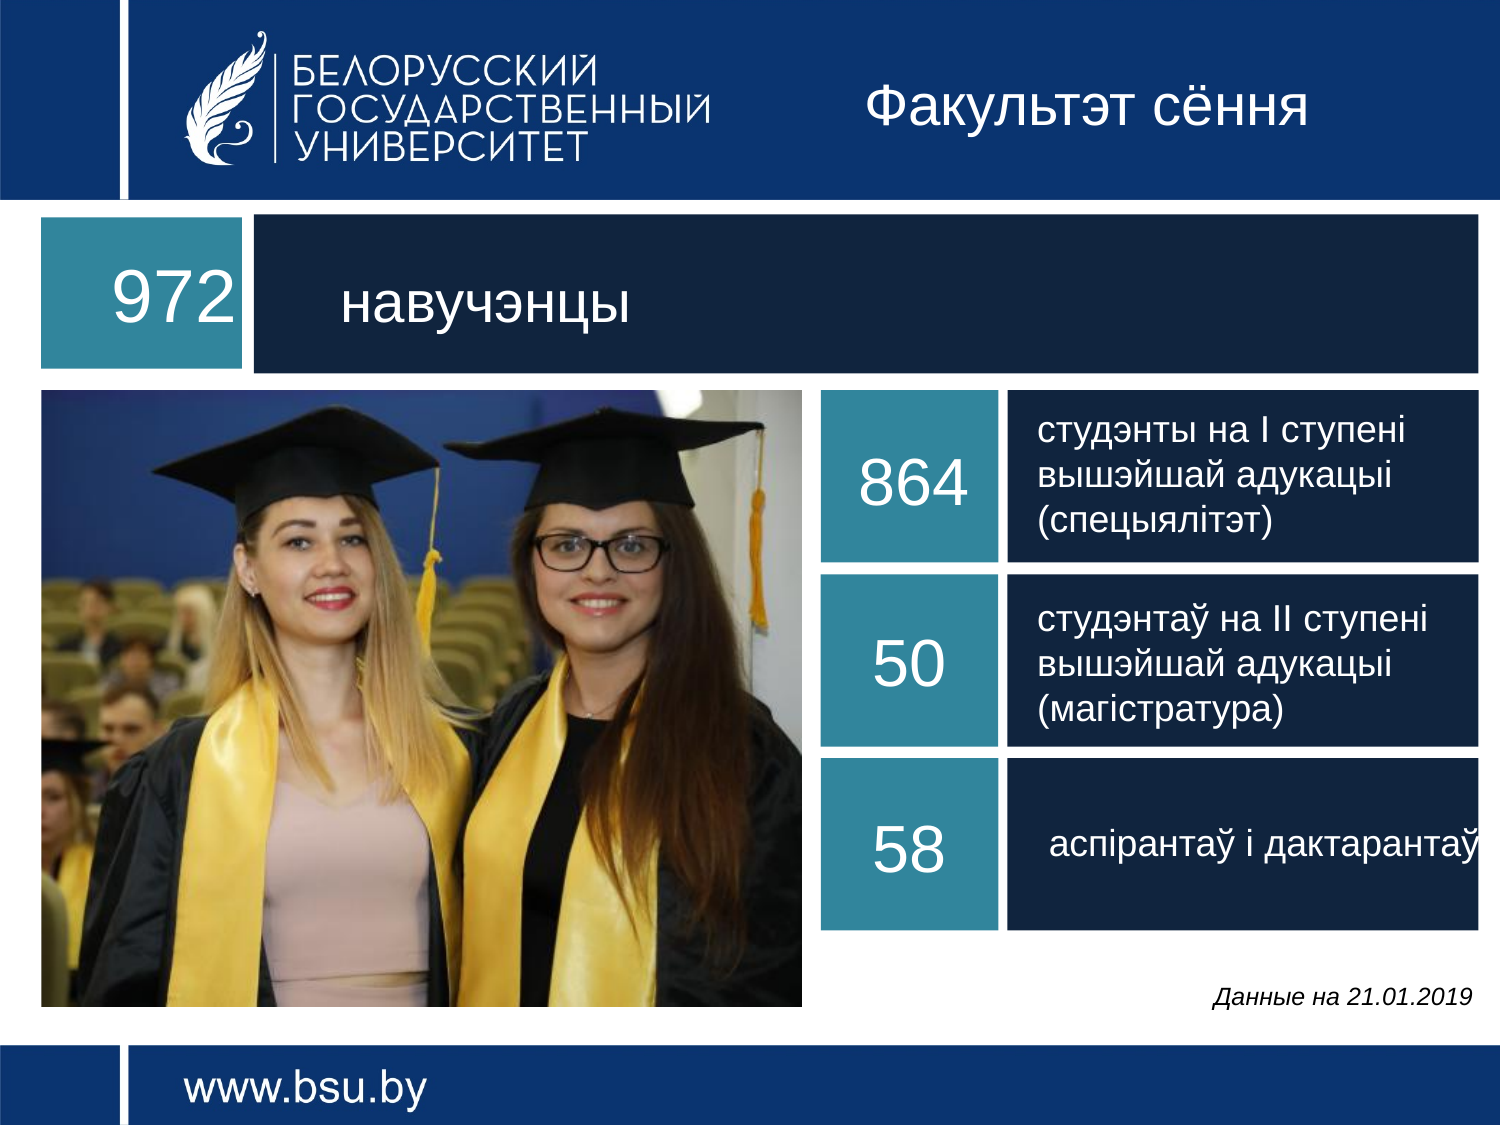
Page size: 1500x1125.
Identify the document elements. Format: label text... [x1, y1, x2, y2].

text_box [819, 388, 1000, 431]
picture [0, 1045, 1500, 1125]
text_box студэнты на I ступені вышэйшай адукацыі (спецыялітэт) [1022, 394, 1483, 551]
text_box [39, 345, 244, 371]
text_box [242, 345, 252, 374]
text_box [1005, 572, 1480, 612]
text_box [1006, 526, 1481, 564]
text_box [1005, 708, 1480, 749]
text_box [819, 894, 1000, 933]
text_box студэнтаў на II ступені вышэйшай адукацыі (магістратура) [1022, 583, 1495, 740]
text_box [1005, 756, 1480, 798]
text_box Данные на 21.01.2019 [1199, 917, 1500, 1074]
title Факультэт сёння [726, 23, 1449, 181]
text_box [1005, 894, 1199, 933]
text_box [819, 756, 1000, 798]
text_box [818, 708, 1000, 749]
text_box 972 навучэнцы [0, 239, 809, 345]
text_box [819, 526, 1000, 564]
text_box 50 [807, 612, 1022, 708]
picture [0, 0, 1500, 200]
text_box [39, 215, 244, 239]
text_box 864 [807, 431, 1022, 526]
text_box [252, 212, 1480, 376]
text_box [818, 572, 1000, 612]
text_box [1006, 388, 1481, 431]
picture [40, 389, 803, 1008]
text_box 58 [807, 798, 1033, 894]
text_box [244, 217, 252, 239]
text_box аспірантаў і дактарантаў [1033, 763, 1500, 920]
